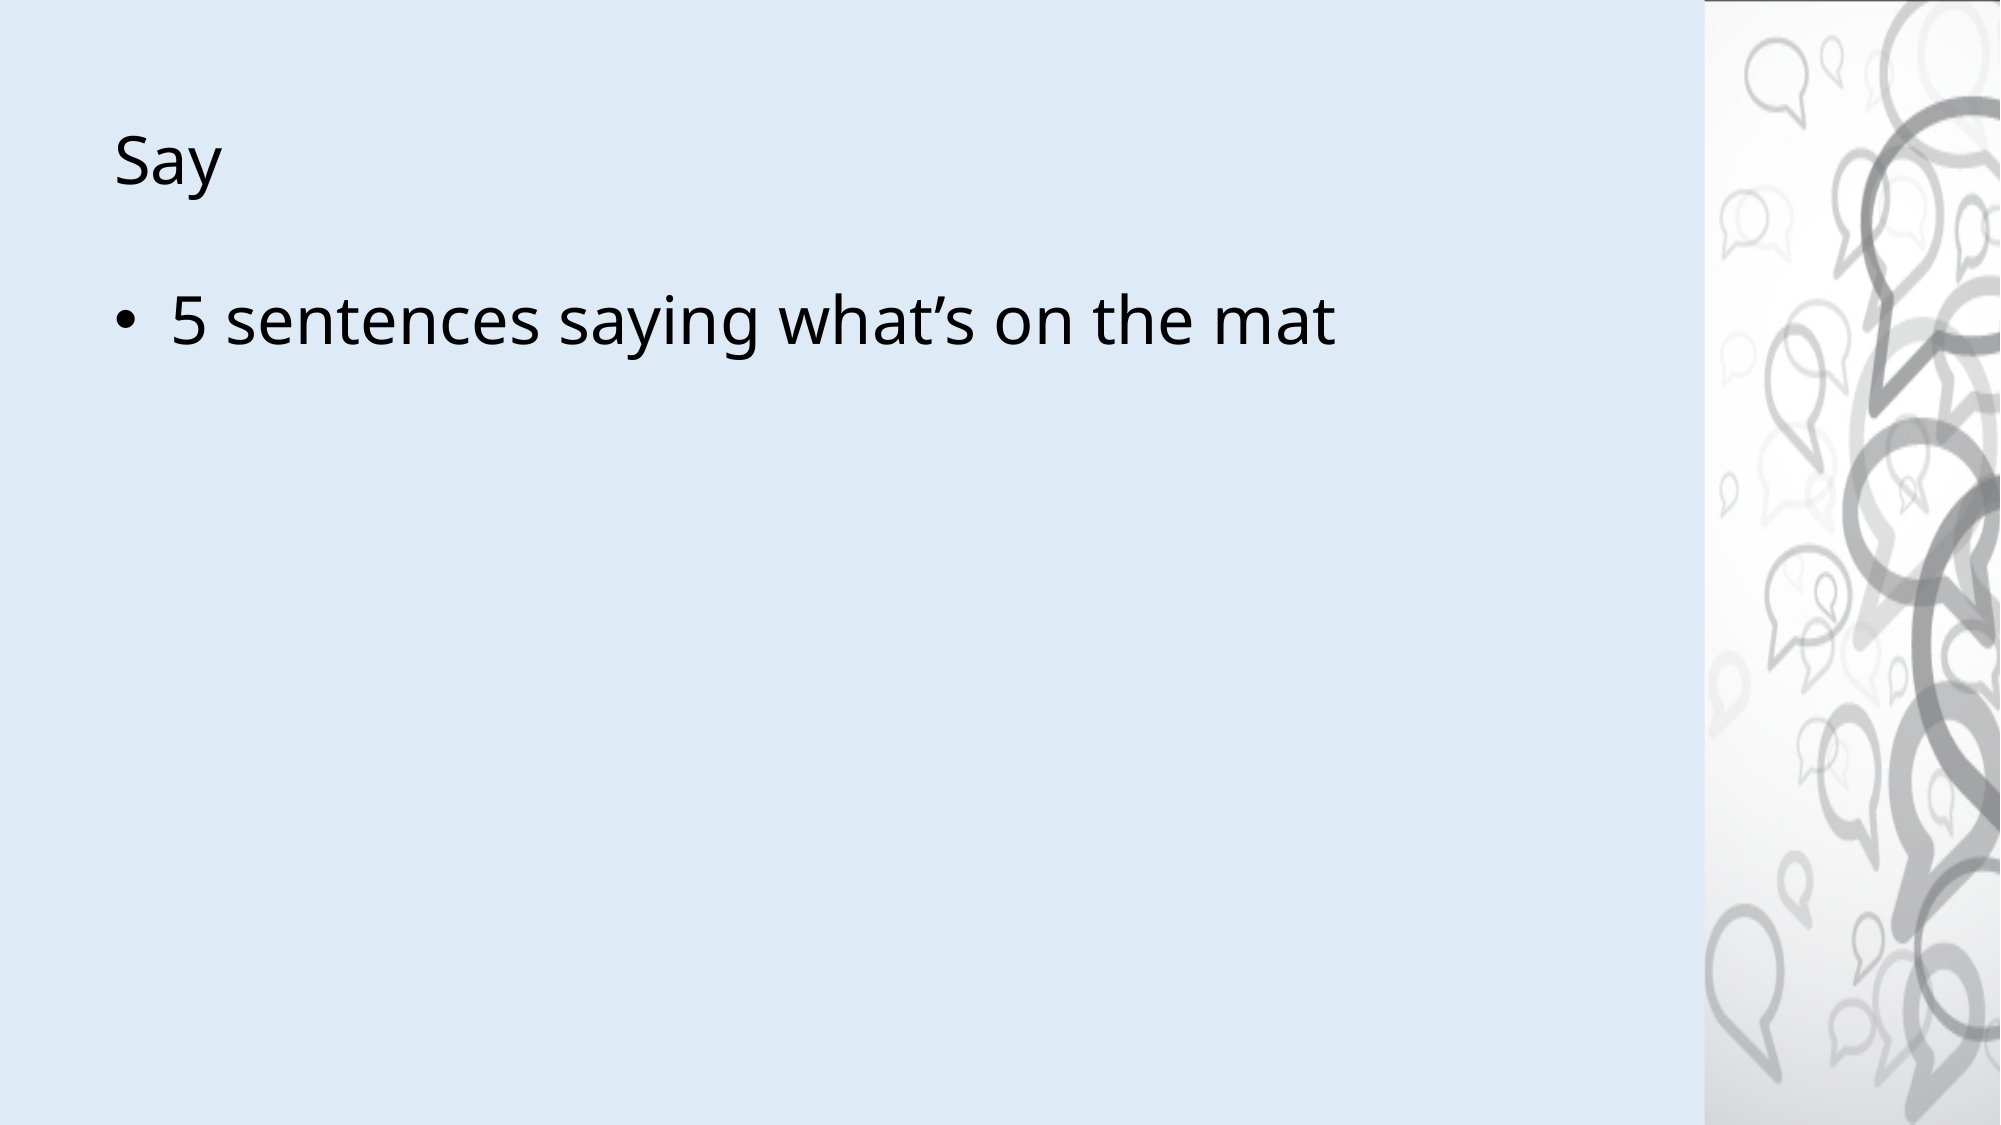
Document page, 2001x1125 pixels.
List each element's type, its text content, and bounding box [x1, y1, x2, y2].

picture [1704, 0, 2000, 1125]
text_box Say 5 sentences saying what’s on the mat [99, 110, 1616, 366]
